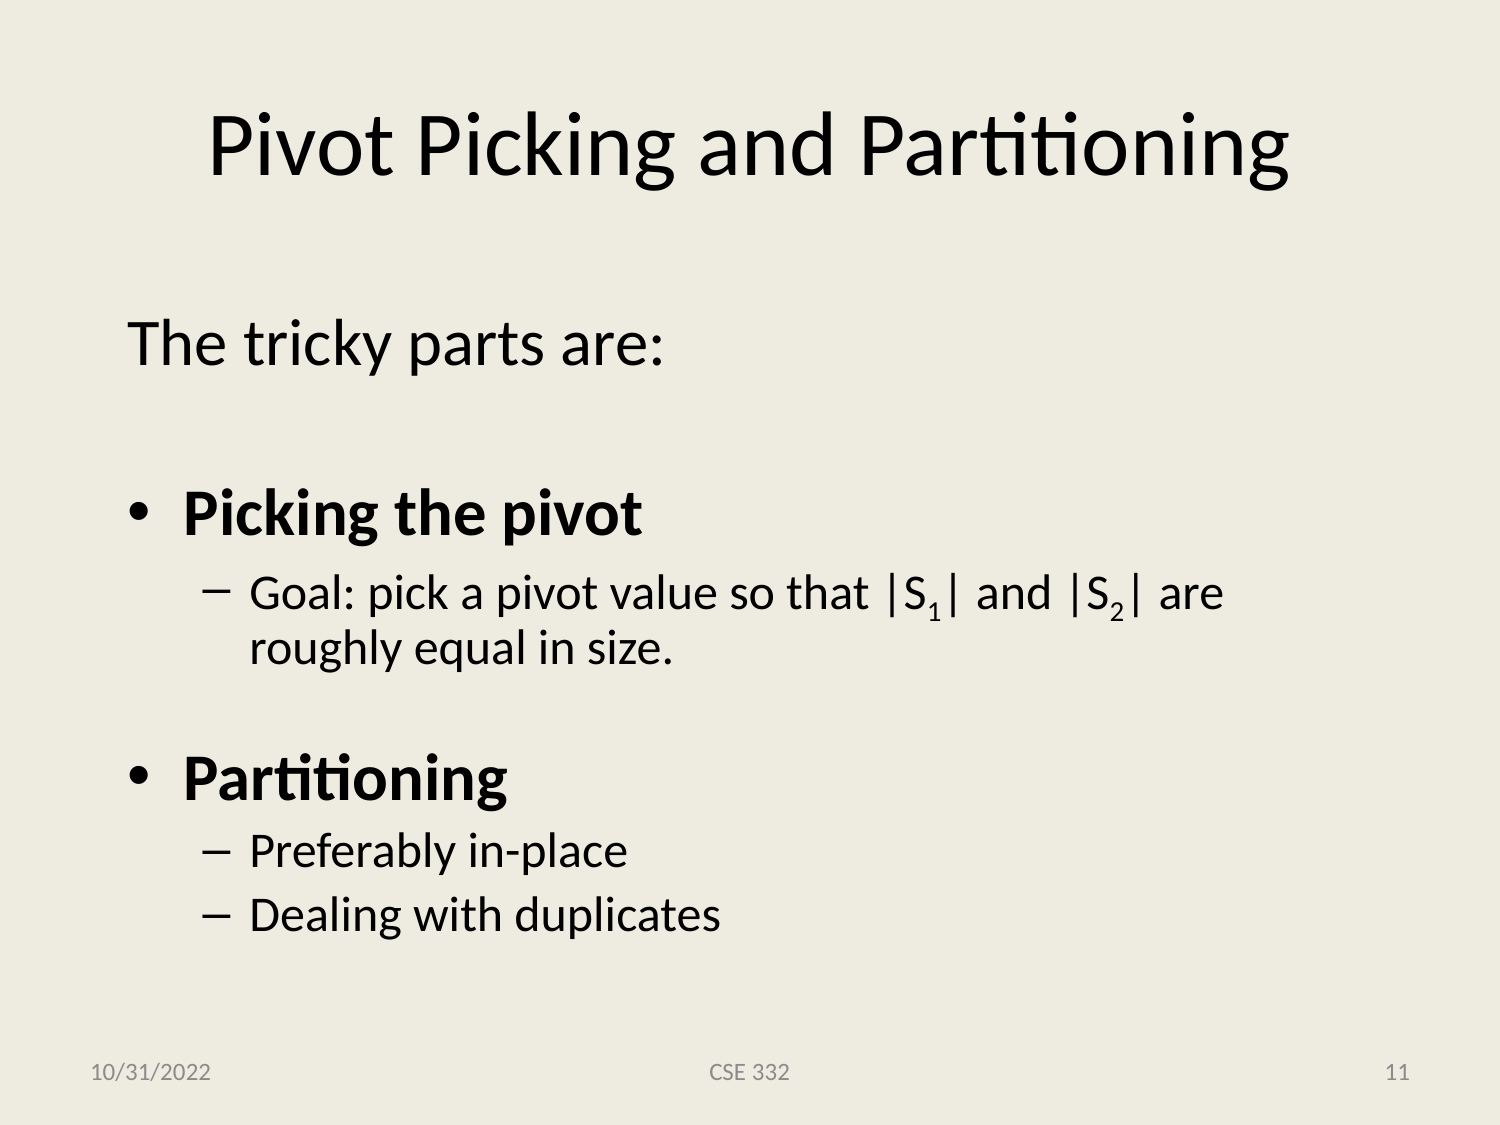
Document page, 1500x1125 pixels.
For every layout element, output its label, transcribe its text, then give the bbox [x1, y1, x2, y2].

list The tricky parts are: Picking the pivot Goal: pick a pivot value so that |S1| and |S2| are roughly equal in size. Partitioning Preferably in-place Dealing with duplicates [112, 299, 1388, 1000]
footer CSE 332 [512, 1042, 988, 1103]
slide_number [75, 1042, 425, 1103]
title Pivot Picking and Partitioning [75, 45, 1425, 233]
slide_number 11 [1074, 1042, 1425, 1103]
